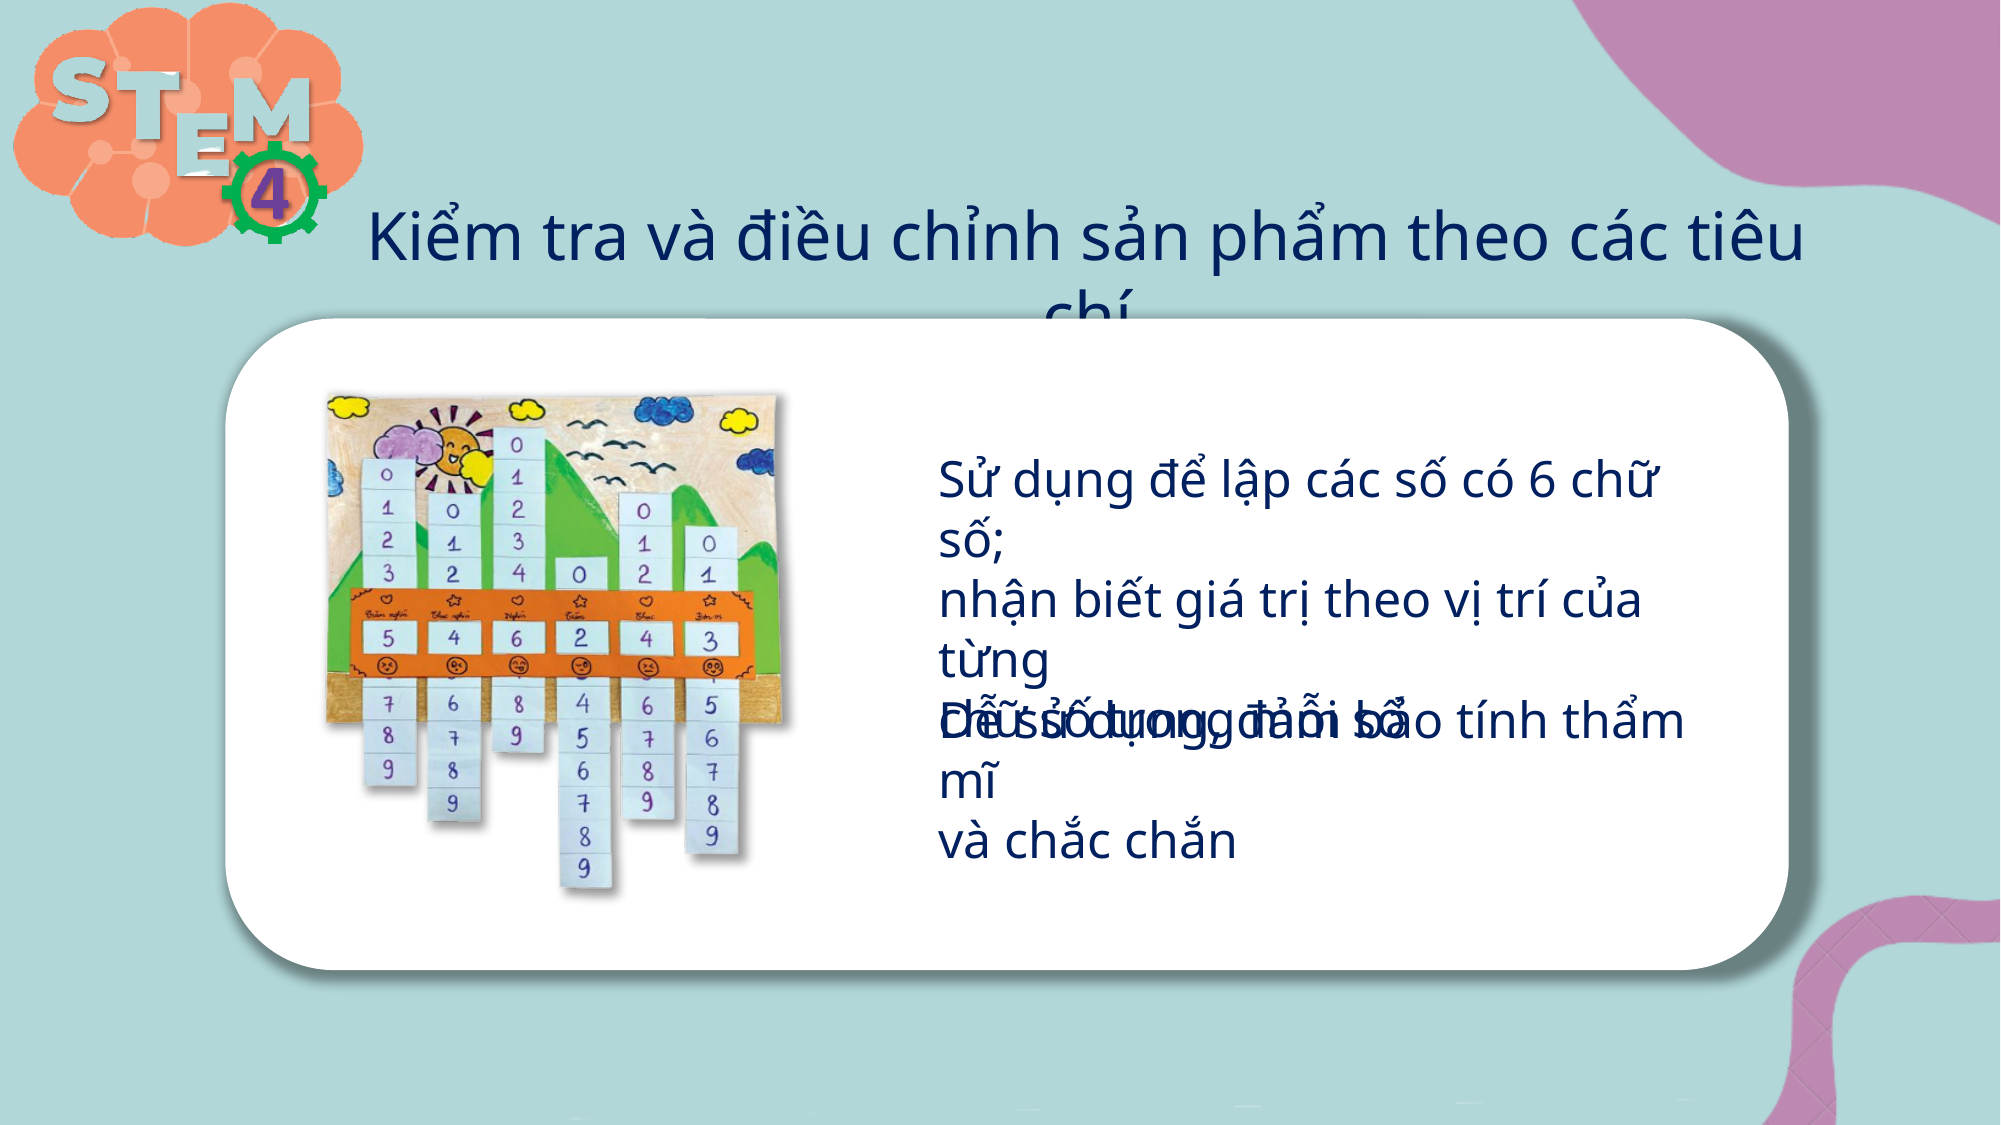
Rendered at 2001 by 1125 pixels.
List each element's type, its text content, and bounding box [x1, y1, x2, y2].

text_box Sử dụng để lập các số có 6 chữ số; nhận biết giá trị theo vị trí của từng chữ số trong mỗi số [923, 440, 1753, 681]
text_box [225, 318, 1789, 971]
text_box Kiểm tra và điều chỉnh sản phẩm theo các tiêu chí [318, 186, 1857, 362]
text_box Dễ sử dụng, đảm bảo tính thẩm mĩ và chắc chắn [923, 681, 1765, 877]
picture [0, 0, 2001, 1125]
